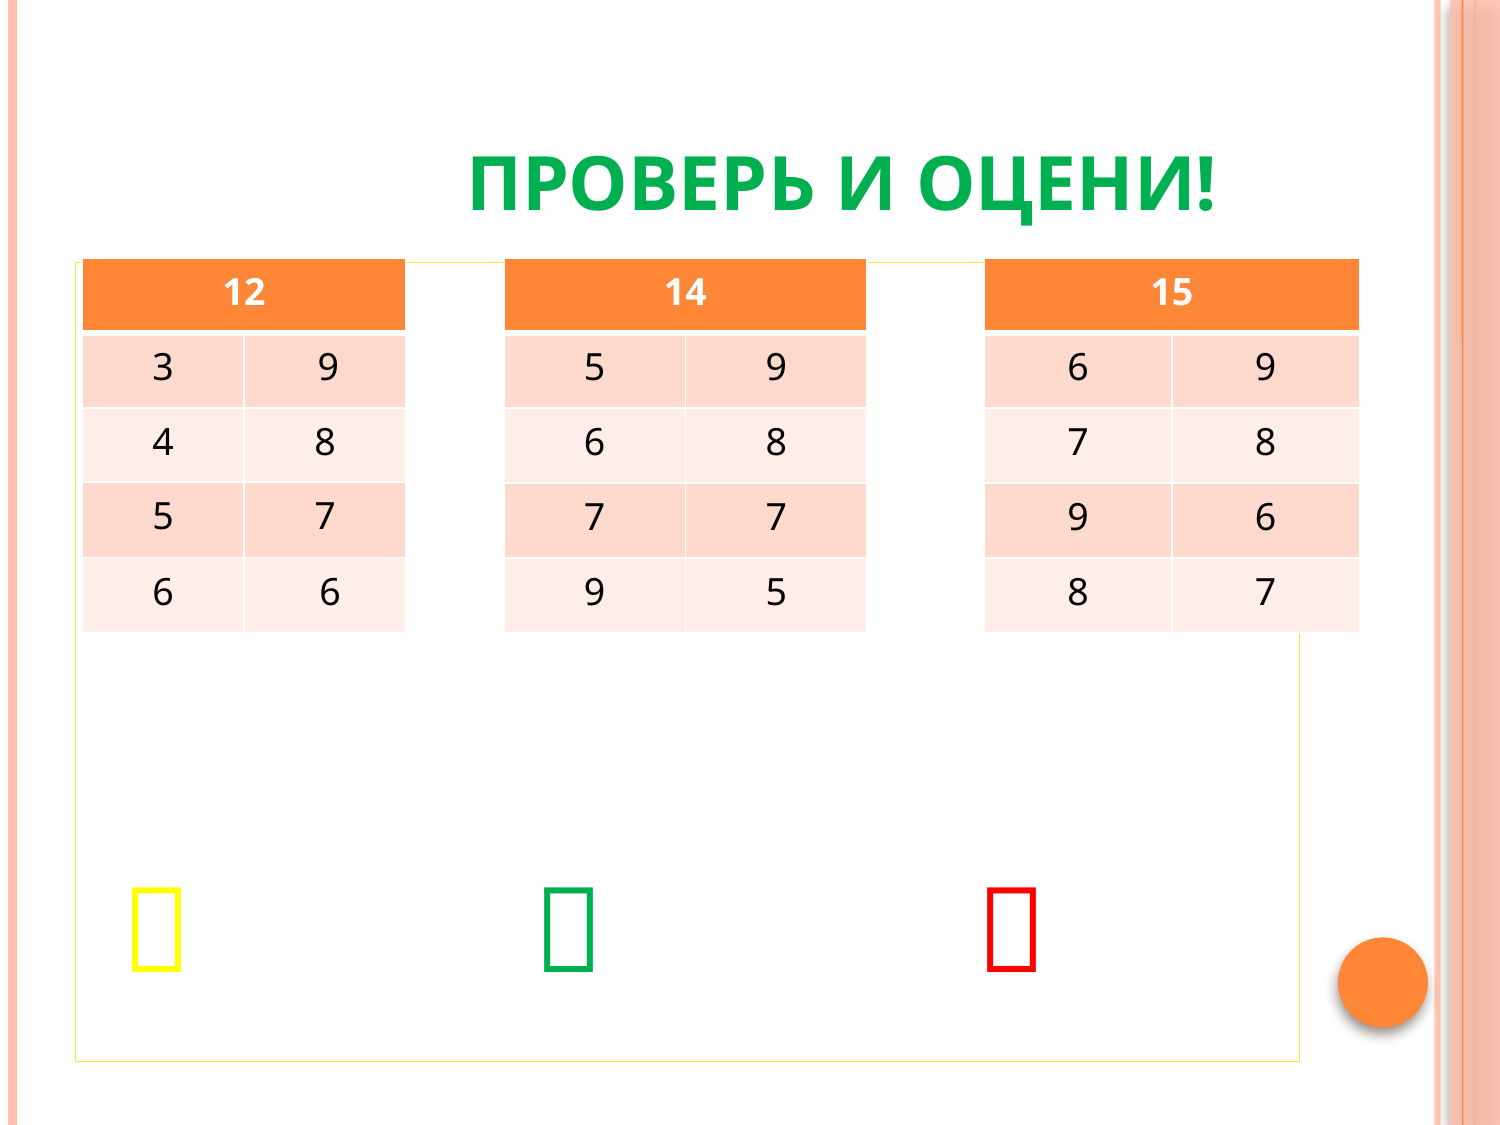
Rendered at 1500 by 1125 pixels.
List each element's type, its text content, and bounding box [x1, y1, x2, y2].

table_cell 5 [83, 483, 243, 557]
table_cell 4 [83, 409, 243, 481]
table_cell 9 [1173, 336, 1359, 407]
table_cell 3 [83, 336, 243, 407]
table_cell 6 [1173, 484, 1359, 557]
table_cell 7 [245, 483, 405, 557]
table_cell 7 [985, 409, 1171, 482]
table_cell 6 [83, 558, 243, 632]
table_cell 9 [985, 484, 1171, 557]
table_cell 8 [1173, 409, 1359, 482]
table_header 14 [505, 259, 866, 330]
table_header 15 [985, 259, 1359, 330]
table_cell 7 [686, 484, 866, 557]
table_cell 9 [686, 336, 866, 407]
table_cell 6 [985, 336, 1171, 407]
table_cell 6 [505, 409, 685, 482]
table_header 12 [83, 259, 405, 330]
table_cell 5 [686, 559, 866, 632]
table_cell 8 [985, 559, 1171, 632]
table_cell 7 [1173, 559, 1359, 632]
table_cell 8 [245, 409, 405, 481]
table_cell 7 [505, 484, 685, 557]
title Проверь и оцени! [75, 45, 1300, 233]
list    [75, 262, 1300, 1062]
table_cell 9 [505, 559, 685, 632]
table_cell 5 [505, 336, 685, 407]
table_cell 6 [245, 558, 405, 632]
table_cell 9 [245, 336, 405, 407]
table_cell 8 [686, 409, 866, 482]
